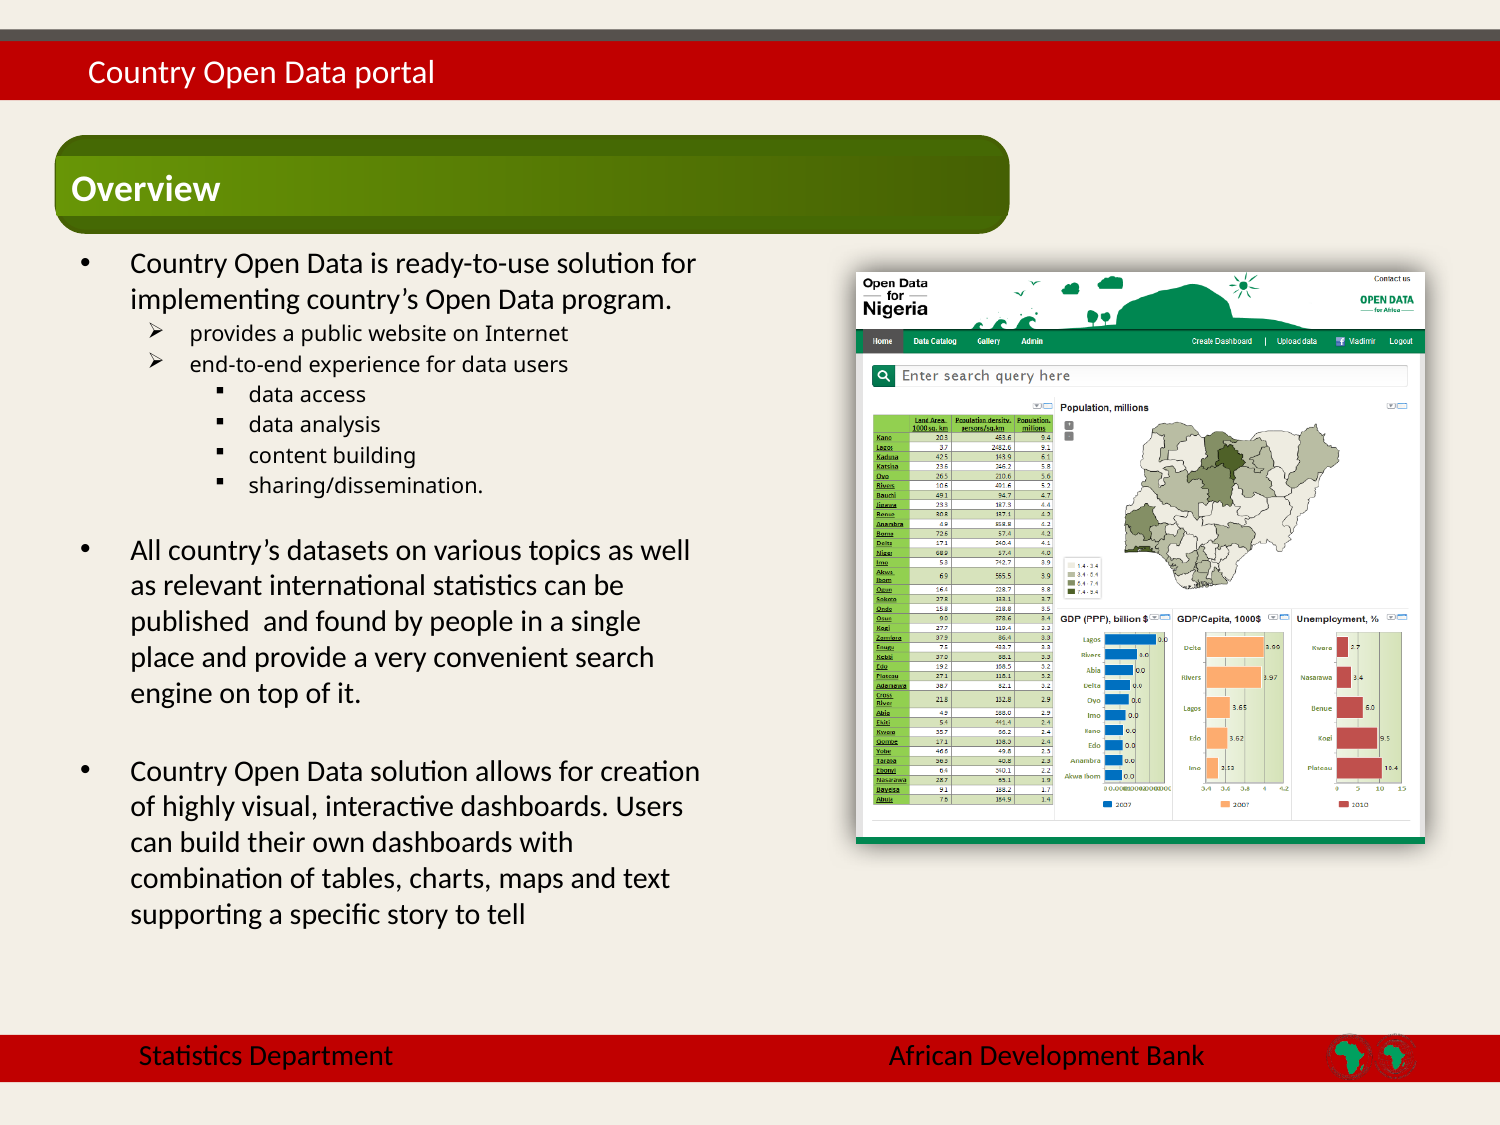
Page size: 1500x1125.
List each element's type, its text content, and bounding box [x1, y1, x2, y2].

text_box Overview [56, 156, 1008, 216]
picture [0, 102, 1500, 1125]
list Country Open Data is ready-to-use solution for implementing country’s Open Data program. provides a public website on Internet end-to-end experience for data users data access data analysis content building sharing/dissemination. All country’s datasets on various topics as well as relevant international statistics can be published and found by people in a single place and provide a very convenient search engine on top of it. Country Open Data solution allows for creation of highly visual, interactive dashboards. Users can build their own dashboards with combination of tables, charts, maps and text supporting a specific story to tell [64, 236, 728, 979]
text_box [1425, 1033, 1500, 1084]
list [855, 272, 1426, 844]
text_box [54, 135, 1010, 213]
text_box Country Open Data portal [0, 43, 1500, 102]
text_box Statistics Department African Development Bank [123, 1029, 1282, 1079]
text_box [57, 216, 1007, 234]
text_box [0, 27, 1500, 43]
text_box [0, 1033, 1317, 1084]
picture [0, 0, 1500, 27]
